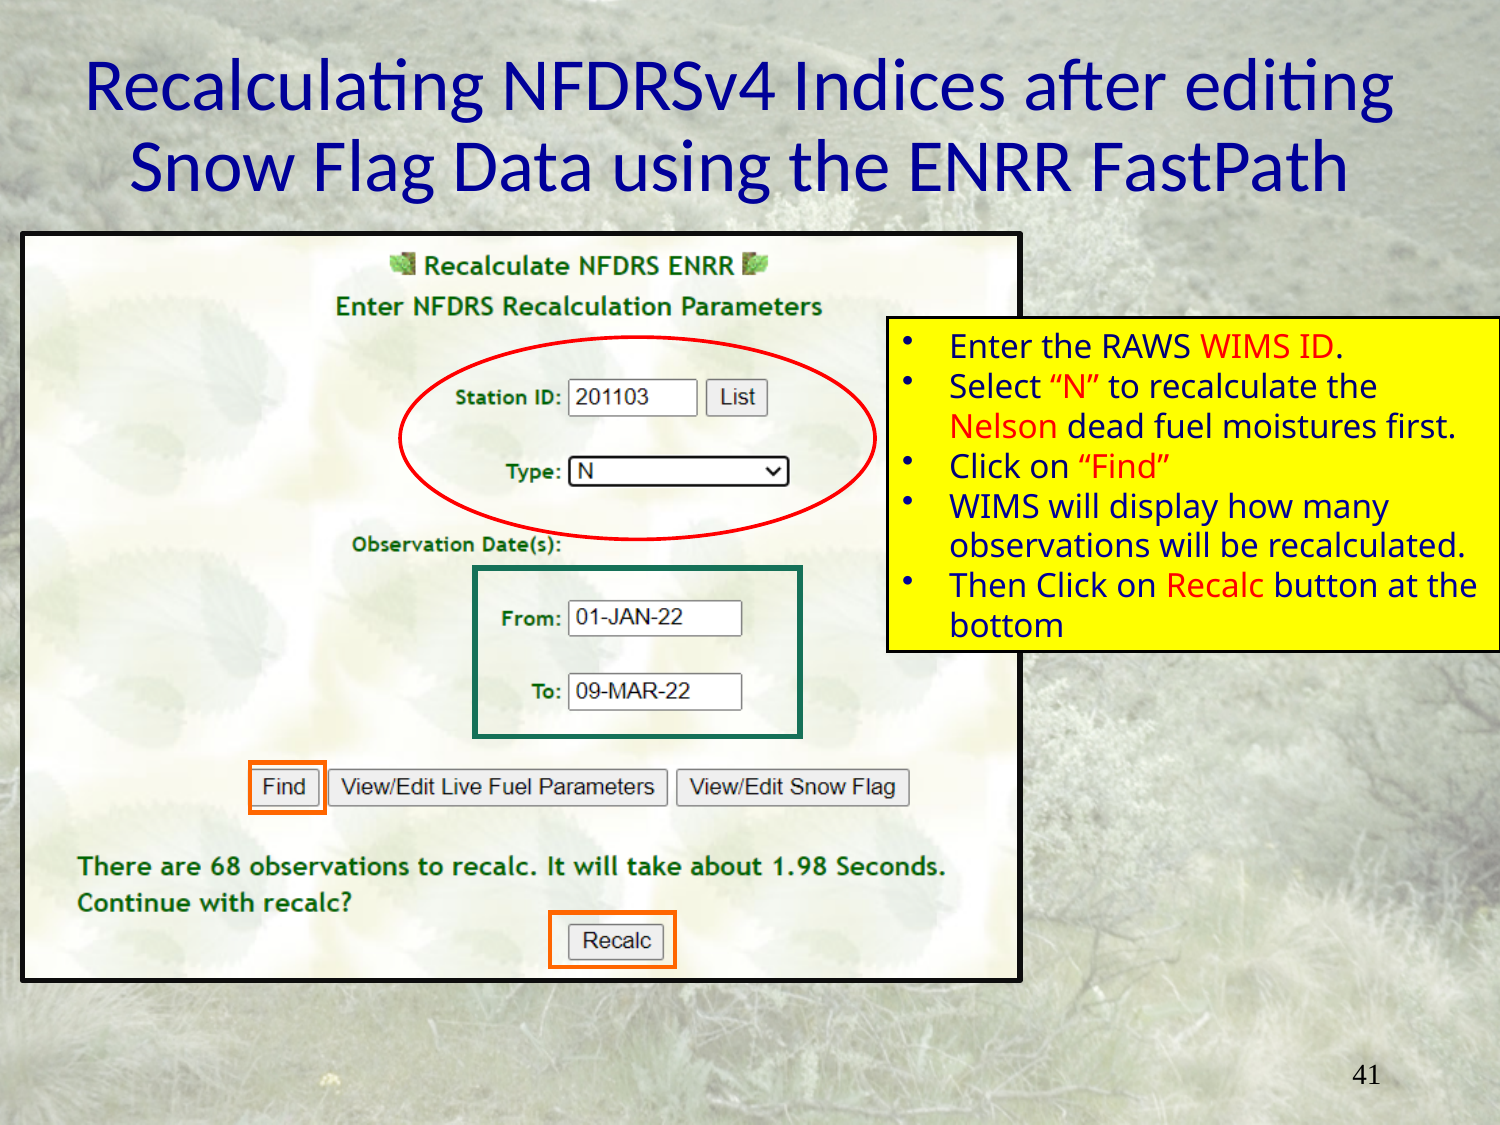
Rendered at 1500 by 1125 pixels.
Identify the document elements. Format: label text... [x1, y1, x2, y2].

picture [24, 236, 1018, 979]
text_box Enter the RAWS WIMS ID. Select “N” to recalculate the Nelson dead fuel moistures first. Click on “Find” WIMS will display how many observations will be recalculated. Then Click on Recalc button at the bottom [1018, 317, 1500, 652]
text_box Recalculating NFDRSv4 Indices after editing Snow Flag Data using the ENRR FastPath [62, 38, 1418, 256]
slide_number 41 [1059, 1042, 1397, 1103]
picture [0, 0, 1500, 1125]
